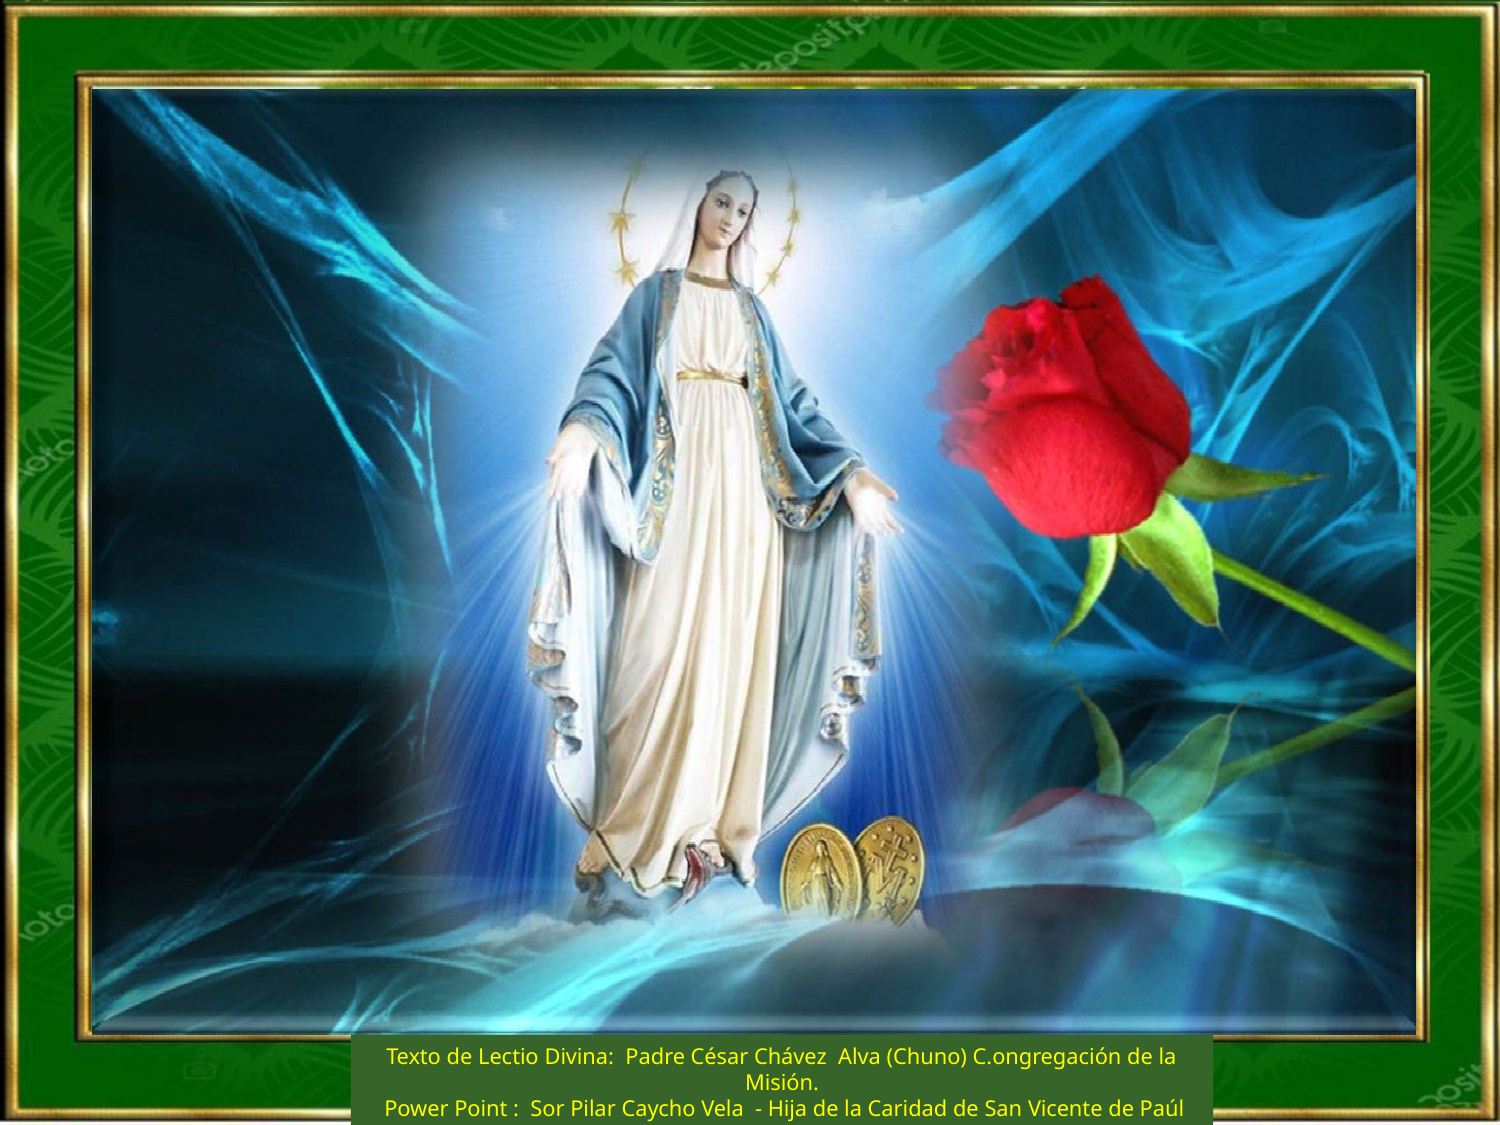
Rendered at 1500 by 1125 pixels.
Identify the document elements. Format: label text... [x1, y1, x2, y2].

picture [0, 0, 1500, 1125]
text_box Texto de Lectio Divina: Padre César Chávez Alva (Chuno) C.ongregación de la Misión. Power Point : Sor Pilar Caycho Vela - Hija de la Caridad de San Vicente de Paúl [350, 1045, 1214, 1125]
